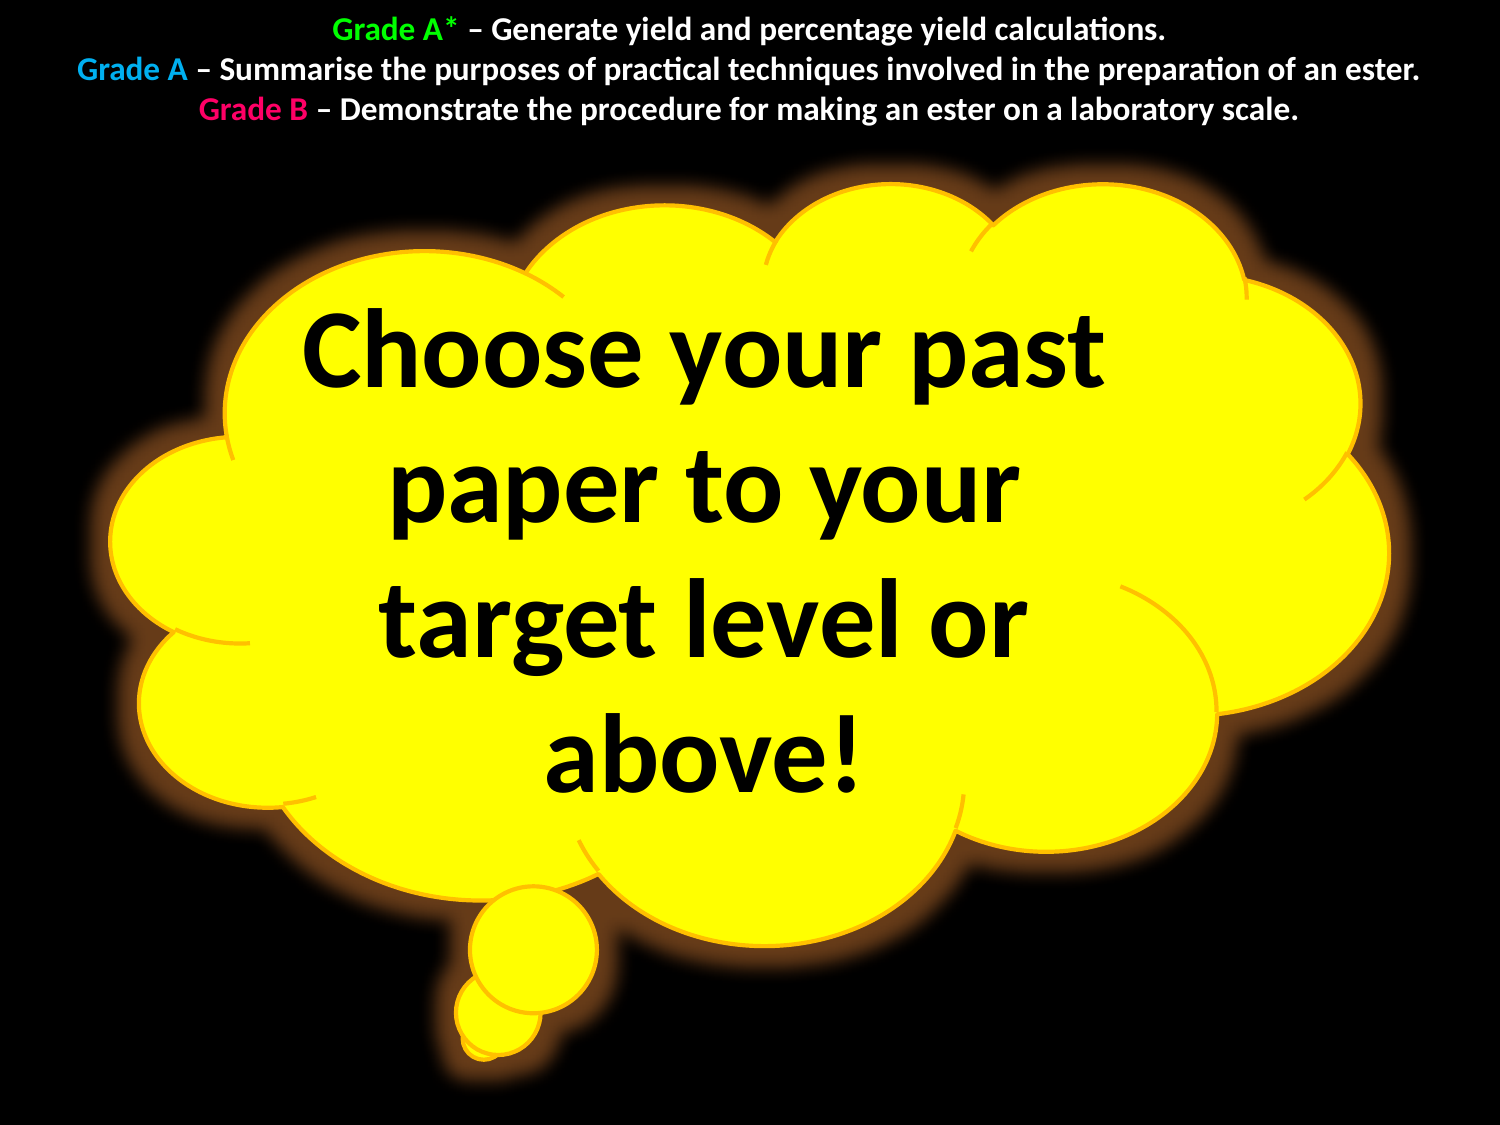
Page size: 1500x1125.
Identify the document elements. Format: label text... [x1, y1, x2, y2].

text_box Q4 – Orange [1052, 171, 1155, 175]
text_box Q4 – Orange [841, 171, 941, 175]
text_box Grade A* – Generate yield and percentage yield calculations. Grade A – Summarise the purposes of practical techniques involved in the preparation of an ester. Grade B – Demonstrate the procedure for making an ester on a laboratory scale. [0, 0, 1500, 175]
text_box Choose your past paper to your target level or above! [108, 181, 1392, 1062]
